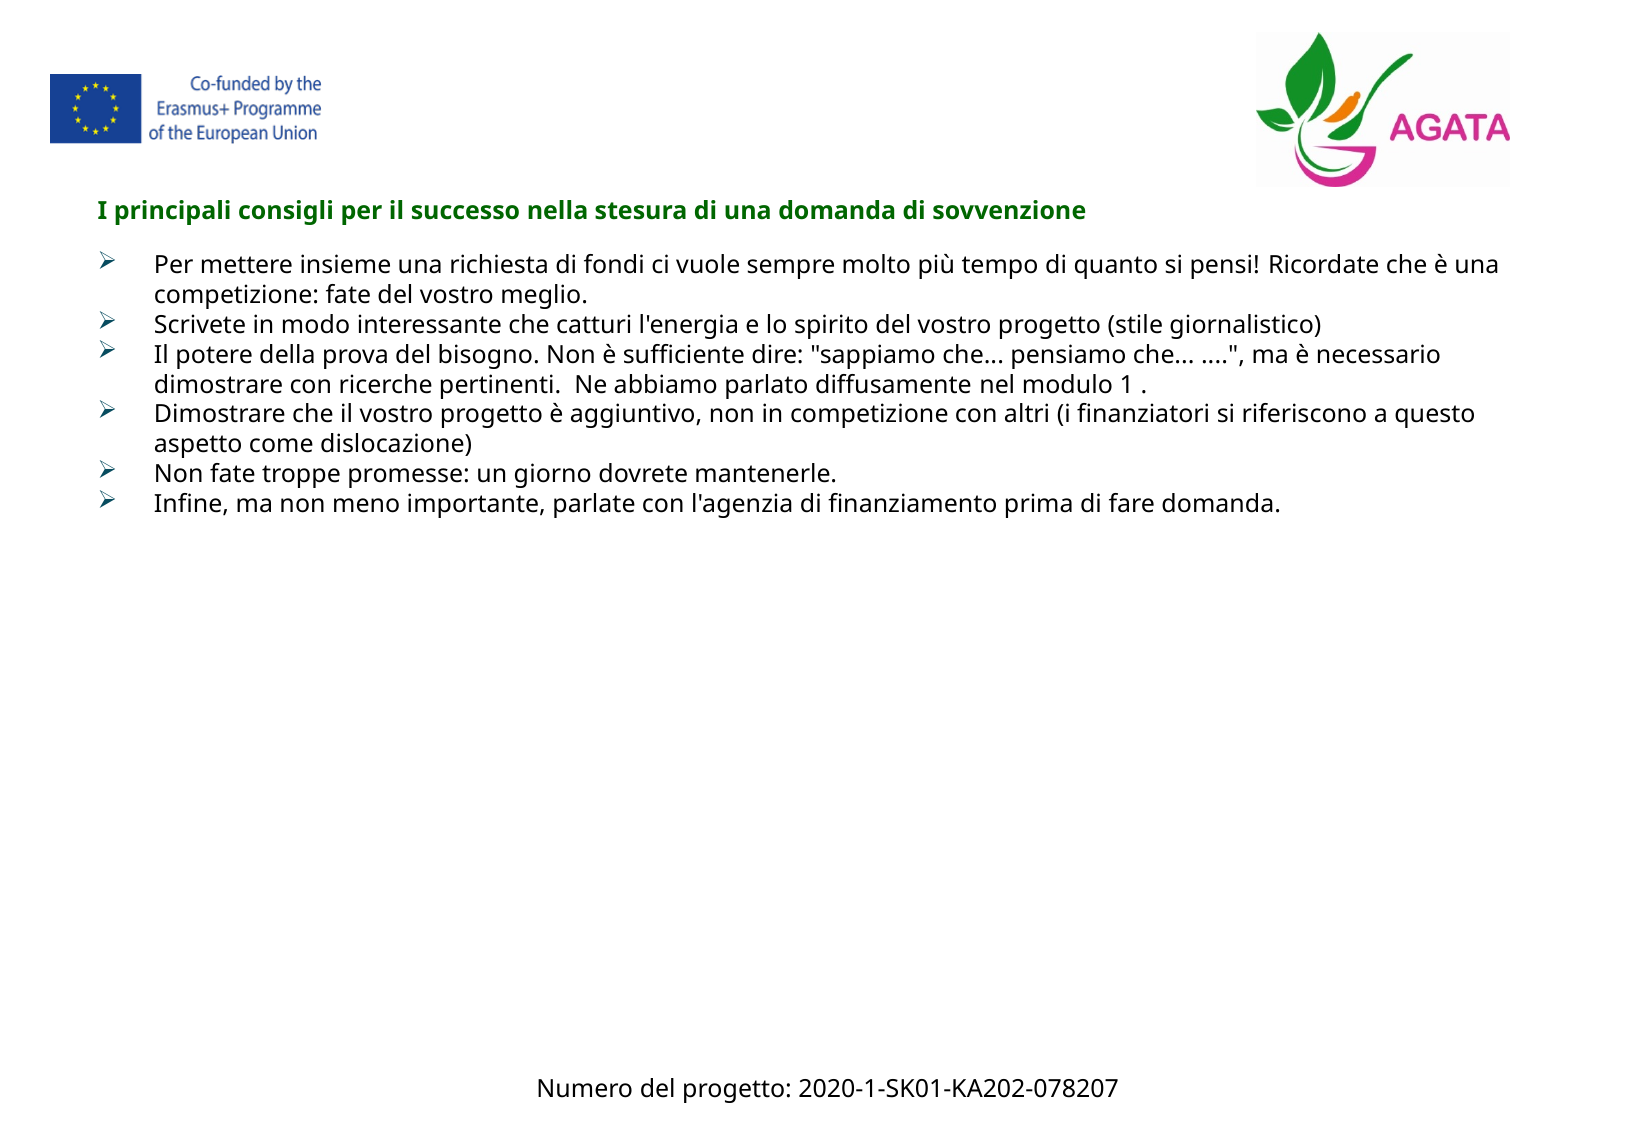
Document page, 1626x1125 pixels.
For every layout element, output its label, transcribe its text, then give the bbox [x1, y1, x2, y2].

text_box I principali consigli per il successo nella stesura di una domanda di sovvenzione Per mettere insieme una richiesta di fondi ci vuole sempre molto più tempo di quanto si pensi! Ricordate che è una competizione: fate del vostro meglio. Scrivete in modo interessante che catturi l'energia e lo spirito del vostro progetto (stile giornalistico) Il potere della prova del bisogno. Non è sufficiente dire: "sappiamo che... pensiamo che... ....", ma è necessario dimostrare con ricerche pertinenti. Ne abbiamo parlato diffusamente nel modulo 1 . Dimostrare che il vostro progetto è aggiuntivo, non in competizione con altri (i finanziatori si riferiscono a questo aspetto come dislocazione) Non fate troppe promesse: un giorno dovrete mantenerle. Infine, ma non meno importante, parlate con l'agenzia di finanziamento prima di fare domanda. [82, 192, 1543, 526]
picture [50, 74, 352, 144]
picture [1256, 32, 1510, 187]
